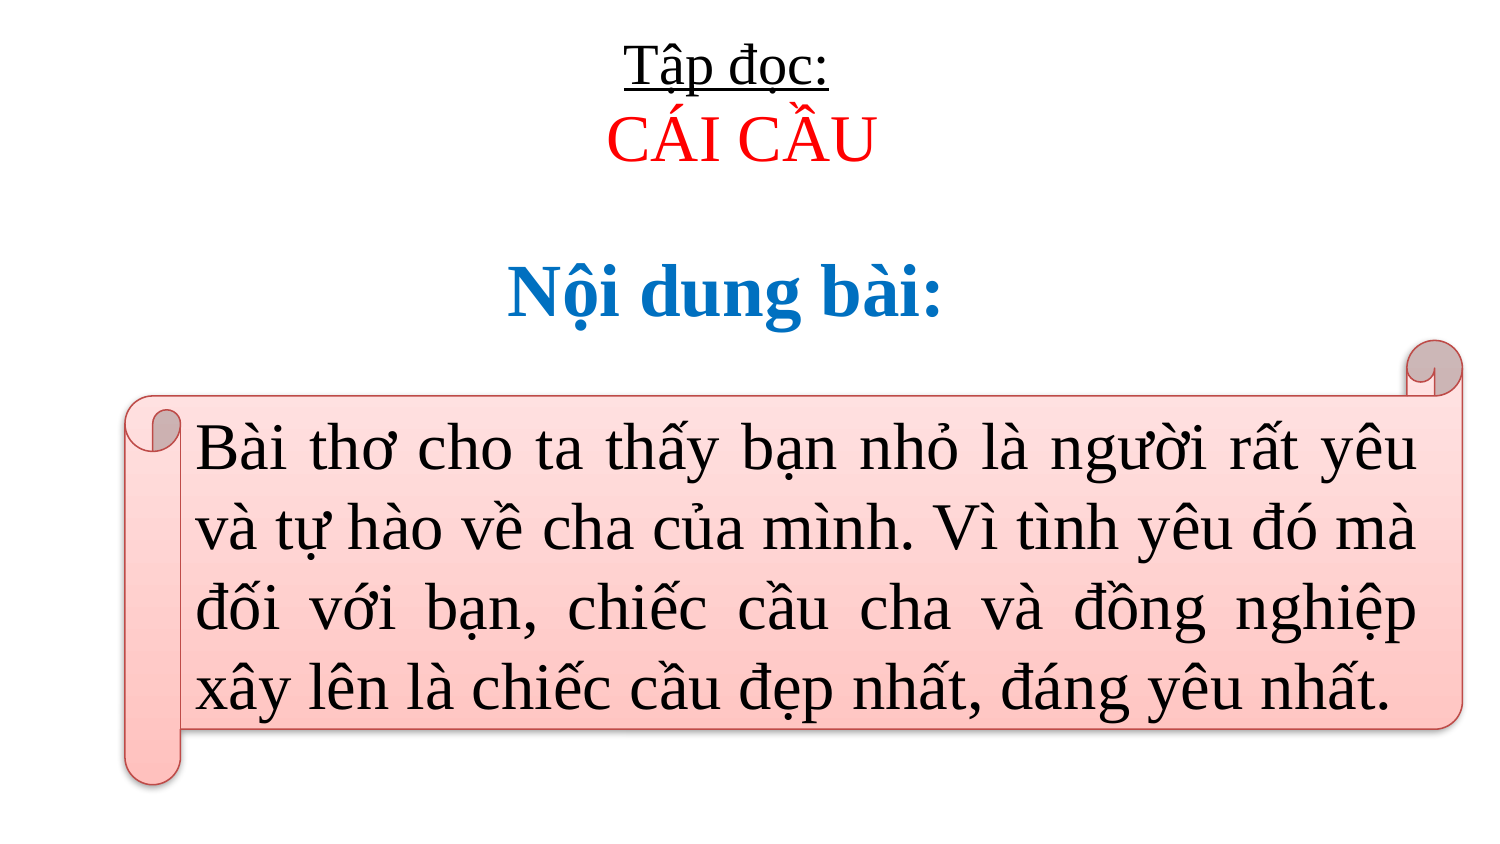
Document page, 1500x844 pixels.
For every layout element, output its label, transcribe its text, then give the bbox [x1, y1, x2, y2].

text_box Bài thơ cho ta thấy bạn nhỏ là người rất yêu và tự hào về cha của mình. Vì tình yêu đó mà đối với bạn, chiếc cầu cha và đồng nghiệp xây lên là chiếc cầu đẹp nhất, đáng yêu nhất. [124, 339, 1464, 786]
text_box CÁI CẦU [591, 87, 957, 234]
text_box Tập đọc: [609, 18, 845, 87]
text_box Nội dung bài: [493, 234, 961, 340]
